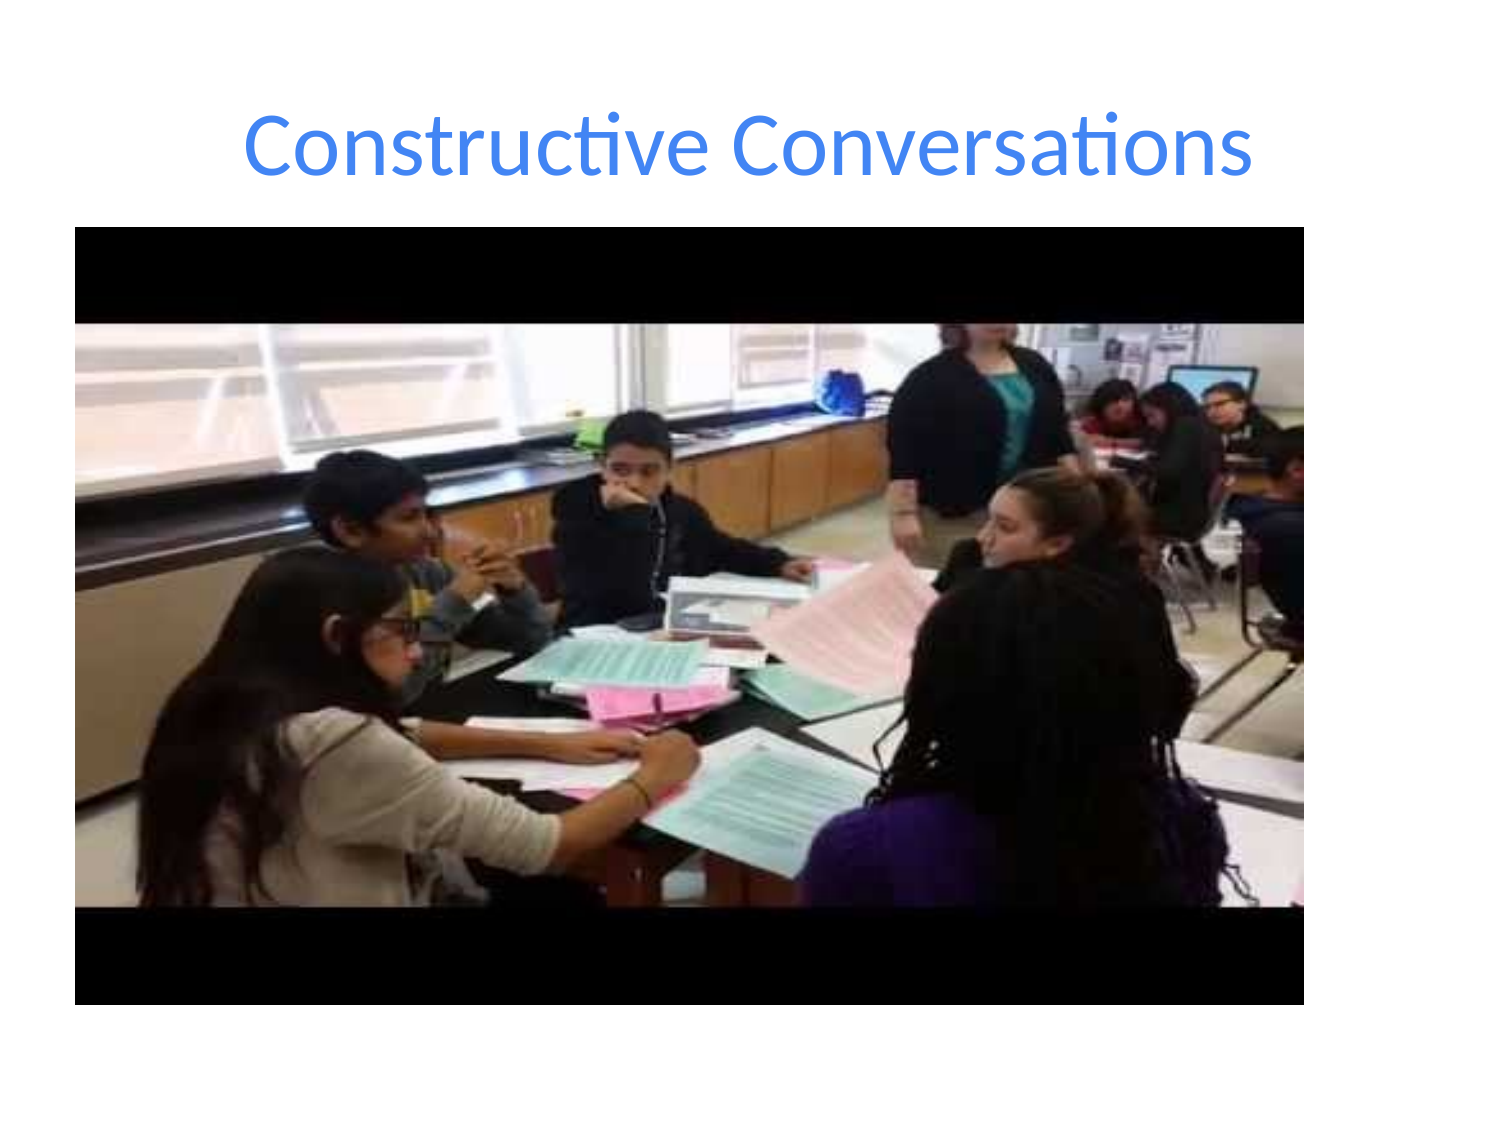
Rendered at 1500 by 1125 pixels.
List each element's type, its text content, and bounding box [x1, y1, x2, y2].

picture [74, 227, 1304, 1006]
title Constructive Conversations [75, 45, 1425, 233]
